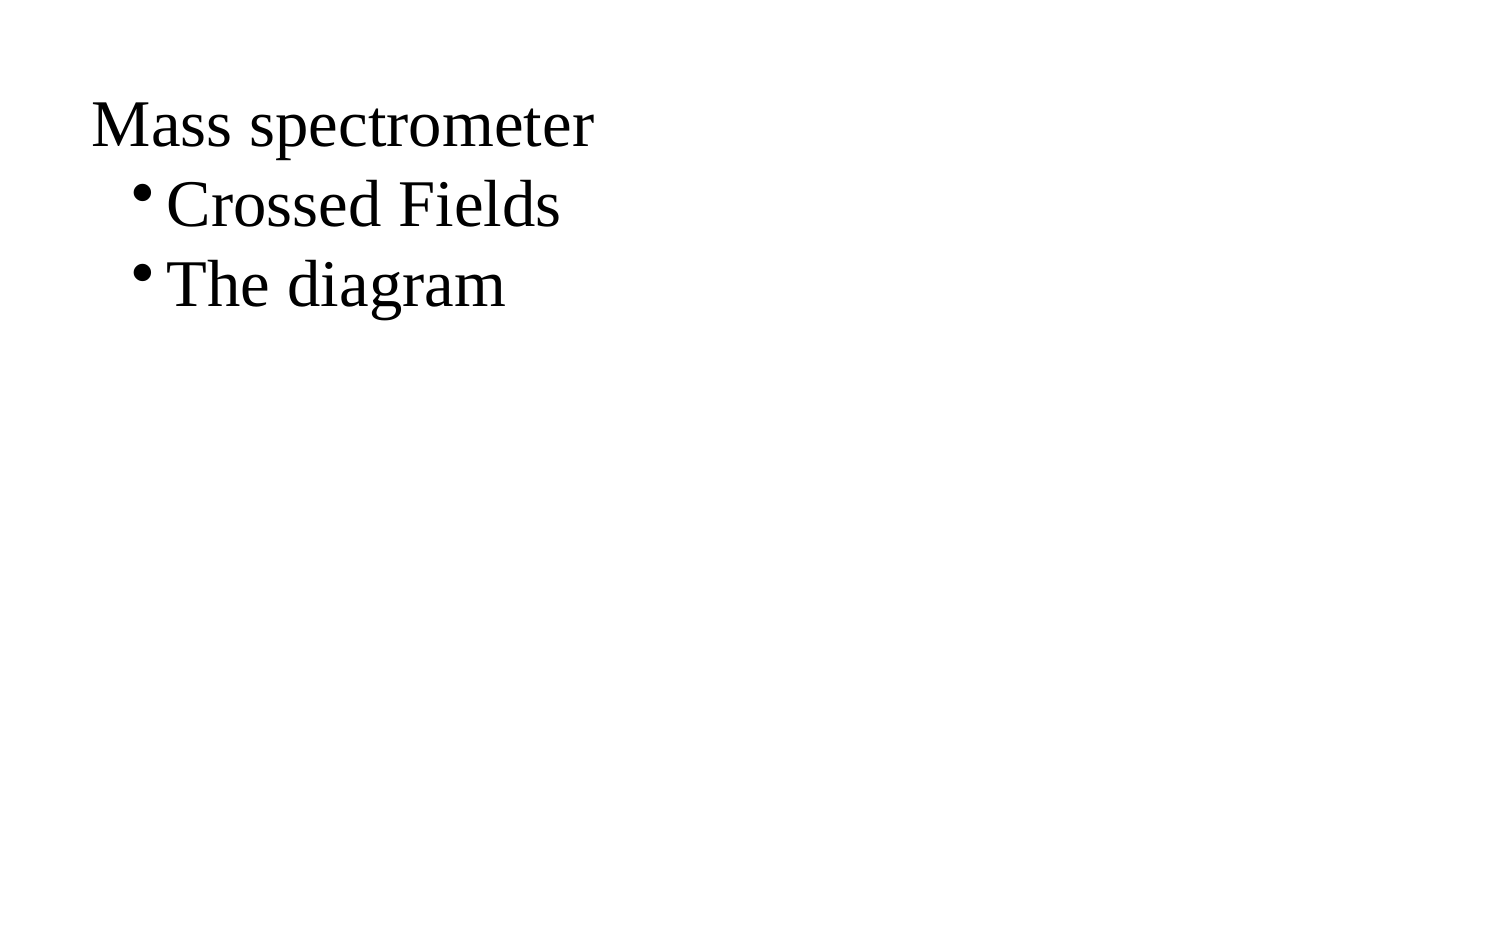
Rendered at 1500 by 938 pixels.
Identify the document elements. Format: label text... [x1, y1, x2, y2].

text_box Mass spectrometer Crossed Fields The diagram [77, 72, 611, 328]
